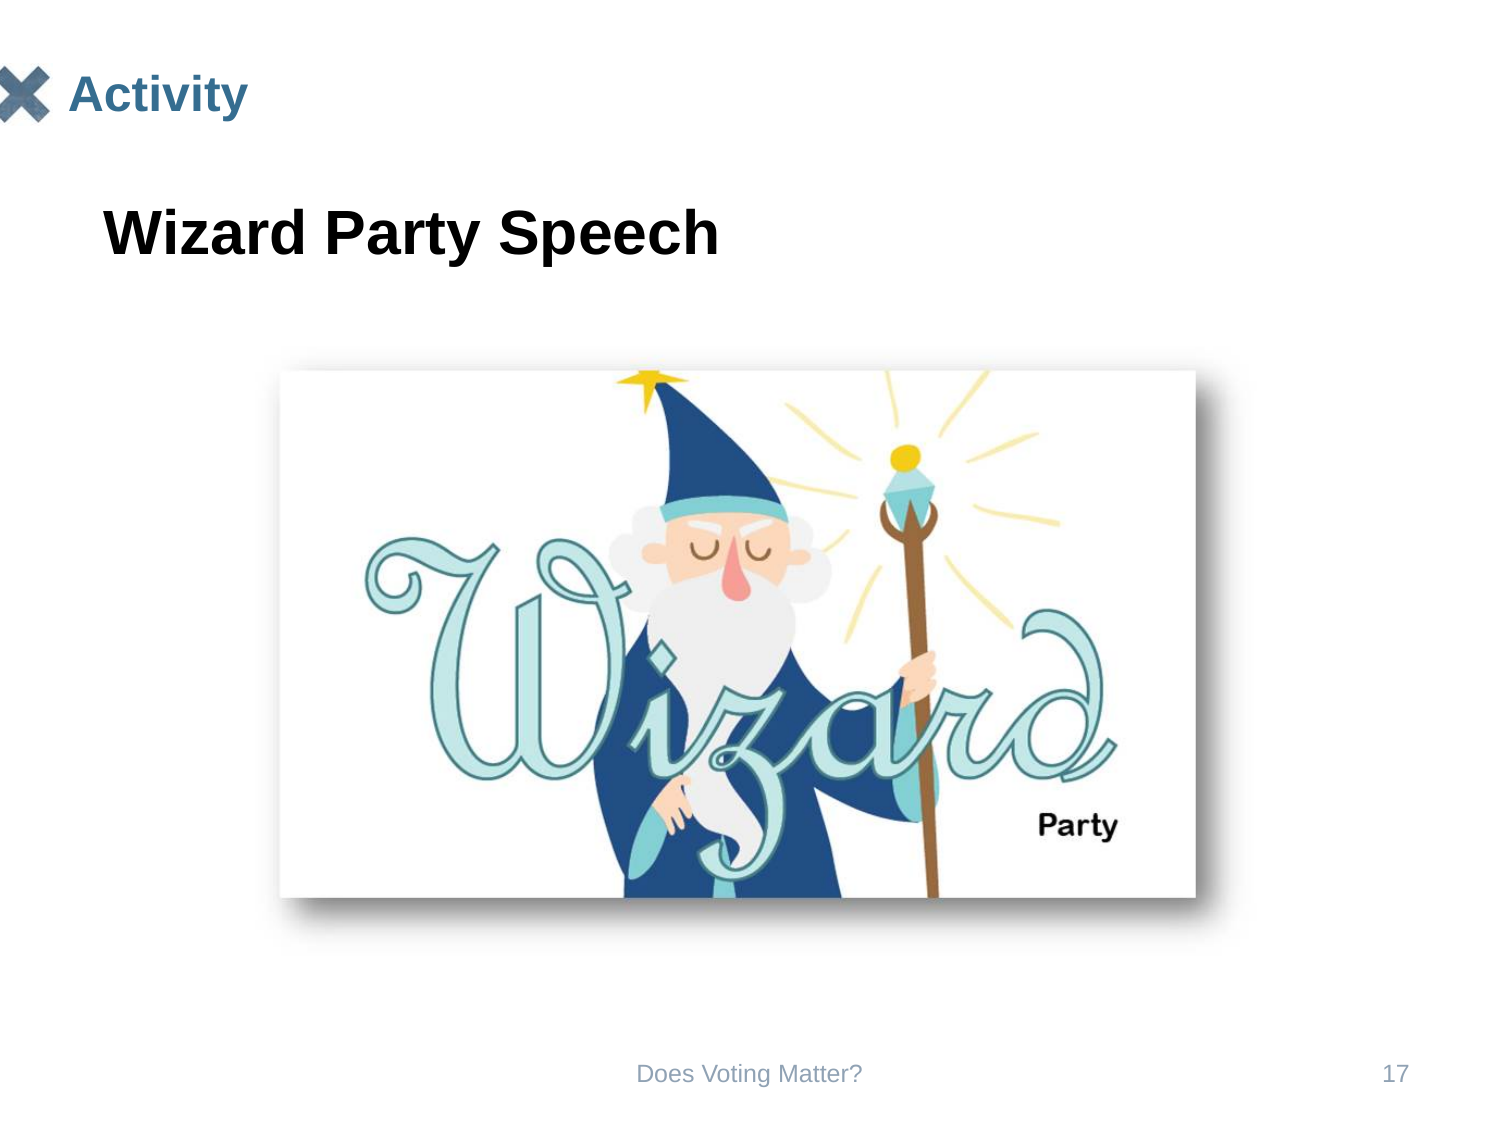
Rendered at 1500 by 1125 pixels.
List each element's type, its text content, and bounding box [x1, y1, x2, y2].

footer Does Voting Matter? [512, 1042, 988, 1103]
slide_number 17 [1074, 1042, 1425, 1103]
text_box Activity [53, 54, 1388, 130]
picture [0, 62, 54, 126]
picture [246, 337, 1260, 963]
list Wizard Party Speech [88, 184, 1439, 911]
